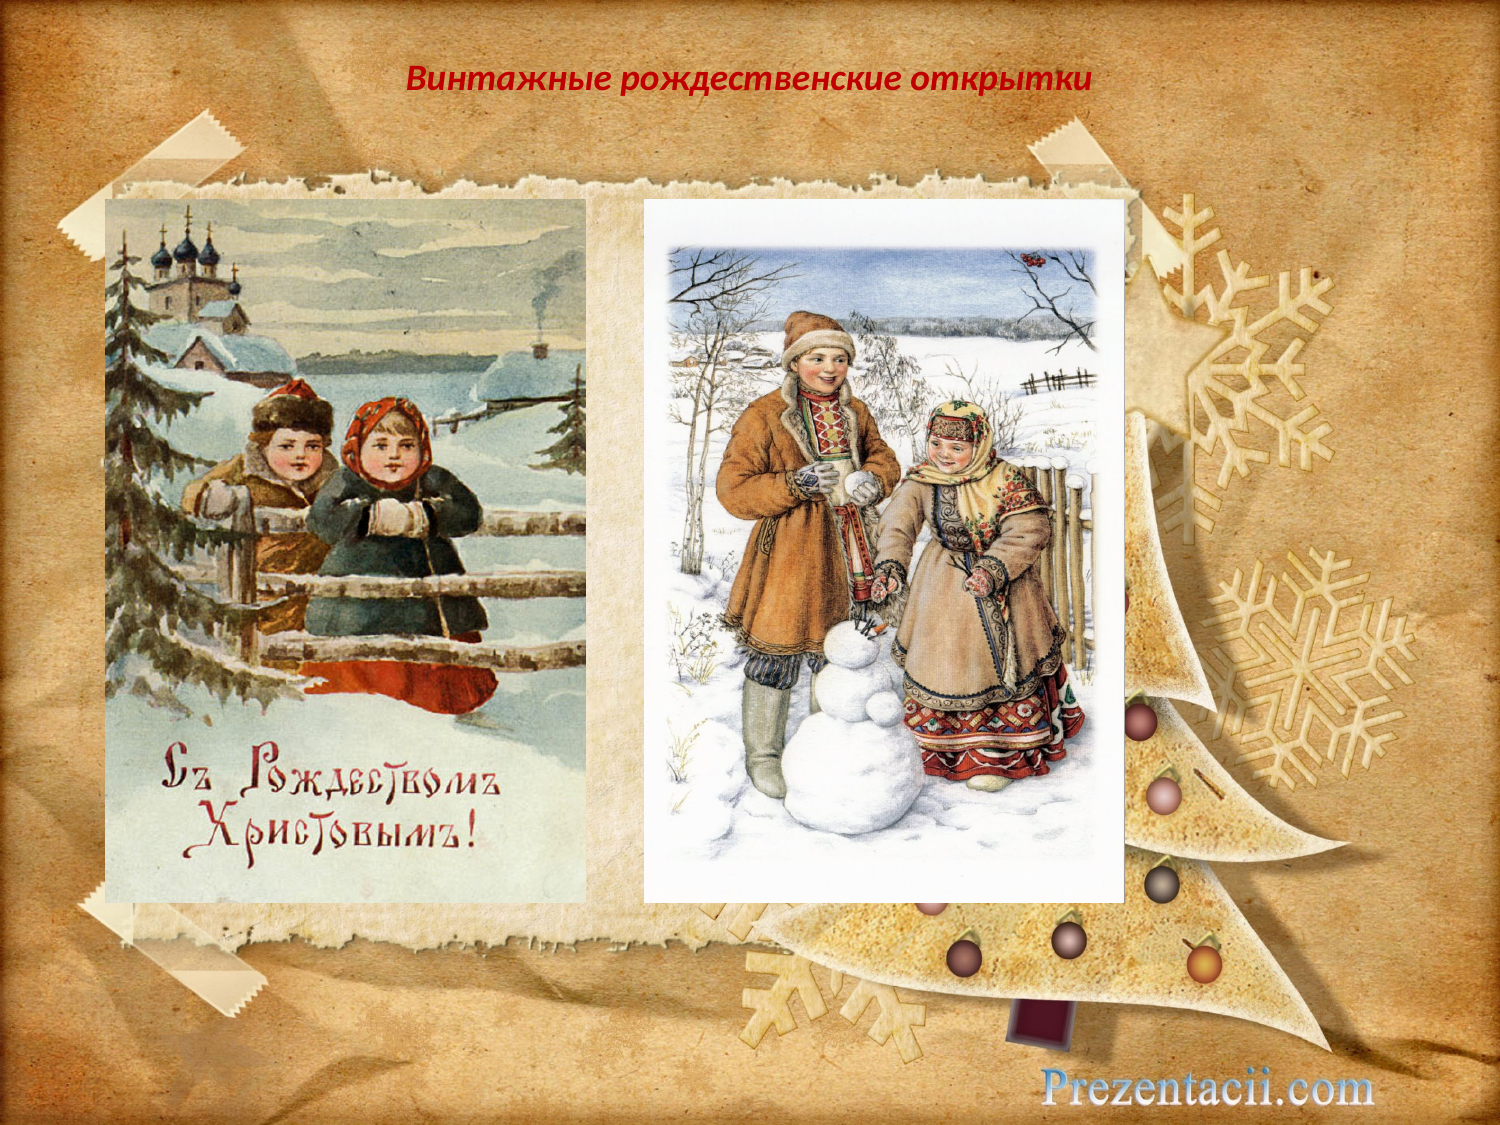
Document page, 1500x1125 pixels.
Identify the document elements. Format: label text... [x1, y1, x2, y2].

picture [0, 0, 1500, 1125]
title Винтажные рождественские открытки [75, 45, 1425, 106]
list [105, 198, 587, 903]
